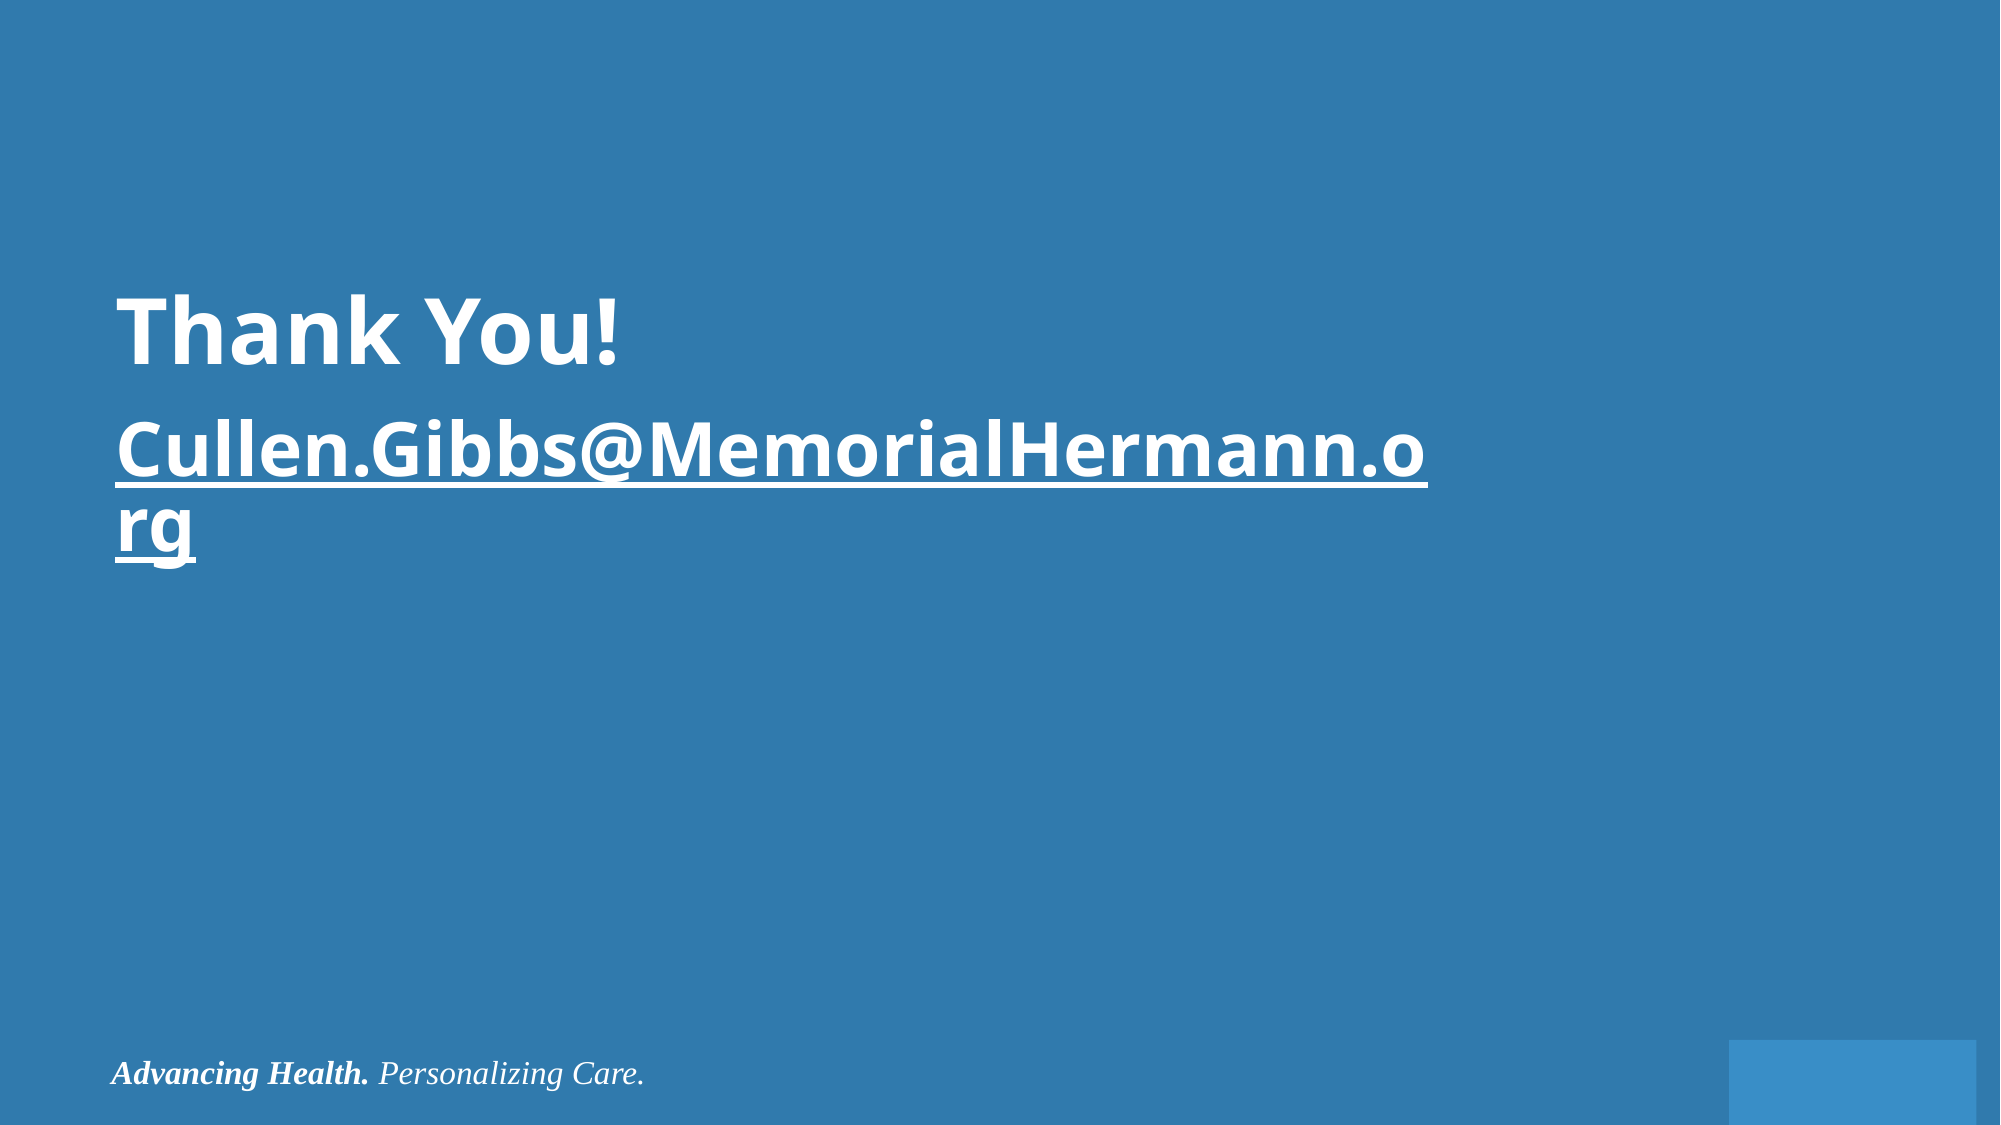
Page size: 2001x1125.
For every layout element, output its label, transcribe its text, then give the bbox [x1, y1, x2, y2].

list Thank You! Cullen.Gibbs@MemorialHermann.org [100, 113, 1454, 1012]
